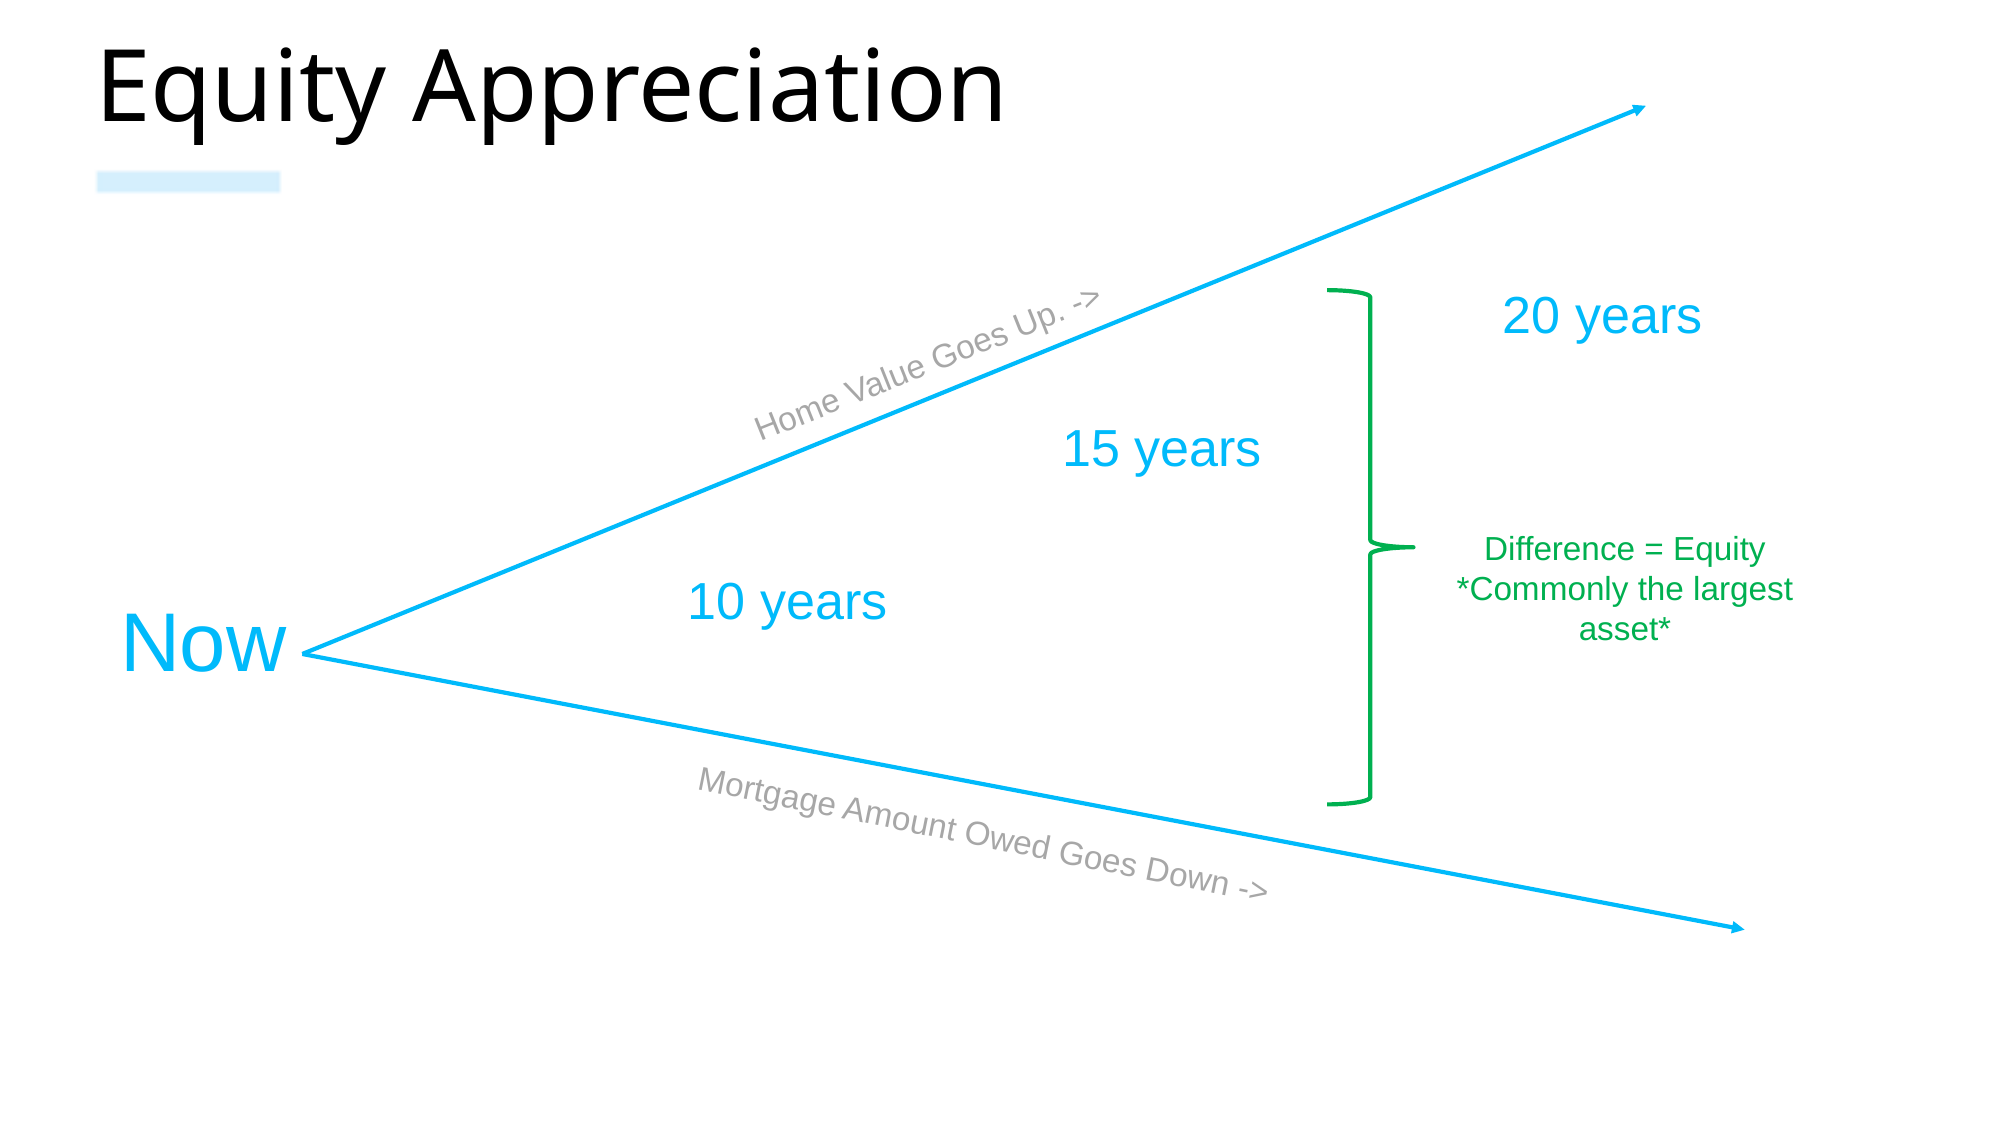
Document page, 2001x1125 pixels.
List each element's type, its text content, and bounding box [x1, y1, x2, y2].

text_box [302, 653, 1745, 934]
text_box 20 years [1495, 273, 1710, 352]
text_box 10 years [680, 560, 896, 638]
text_box Home Value Goes Up. -> [625, 218, 1229, 503]
text_box Difference = Equity *Commonly the largest asset* [1413, 519, 1837, 655]
text_box Mortgage Amount Owed Goes Down -> [675, 745, 1302, 924]
text_box 15 years [1054, 406, 1270, 485]
picture [77, 152, 288, 215]
text_box [1327, 290, 1413, 805]
text_box [304, 104, 1646, 654]
text_box Equity Appreciation [87, 14, 1698, 149]
text_box Now [112, 580, 294, 696]
